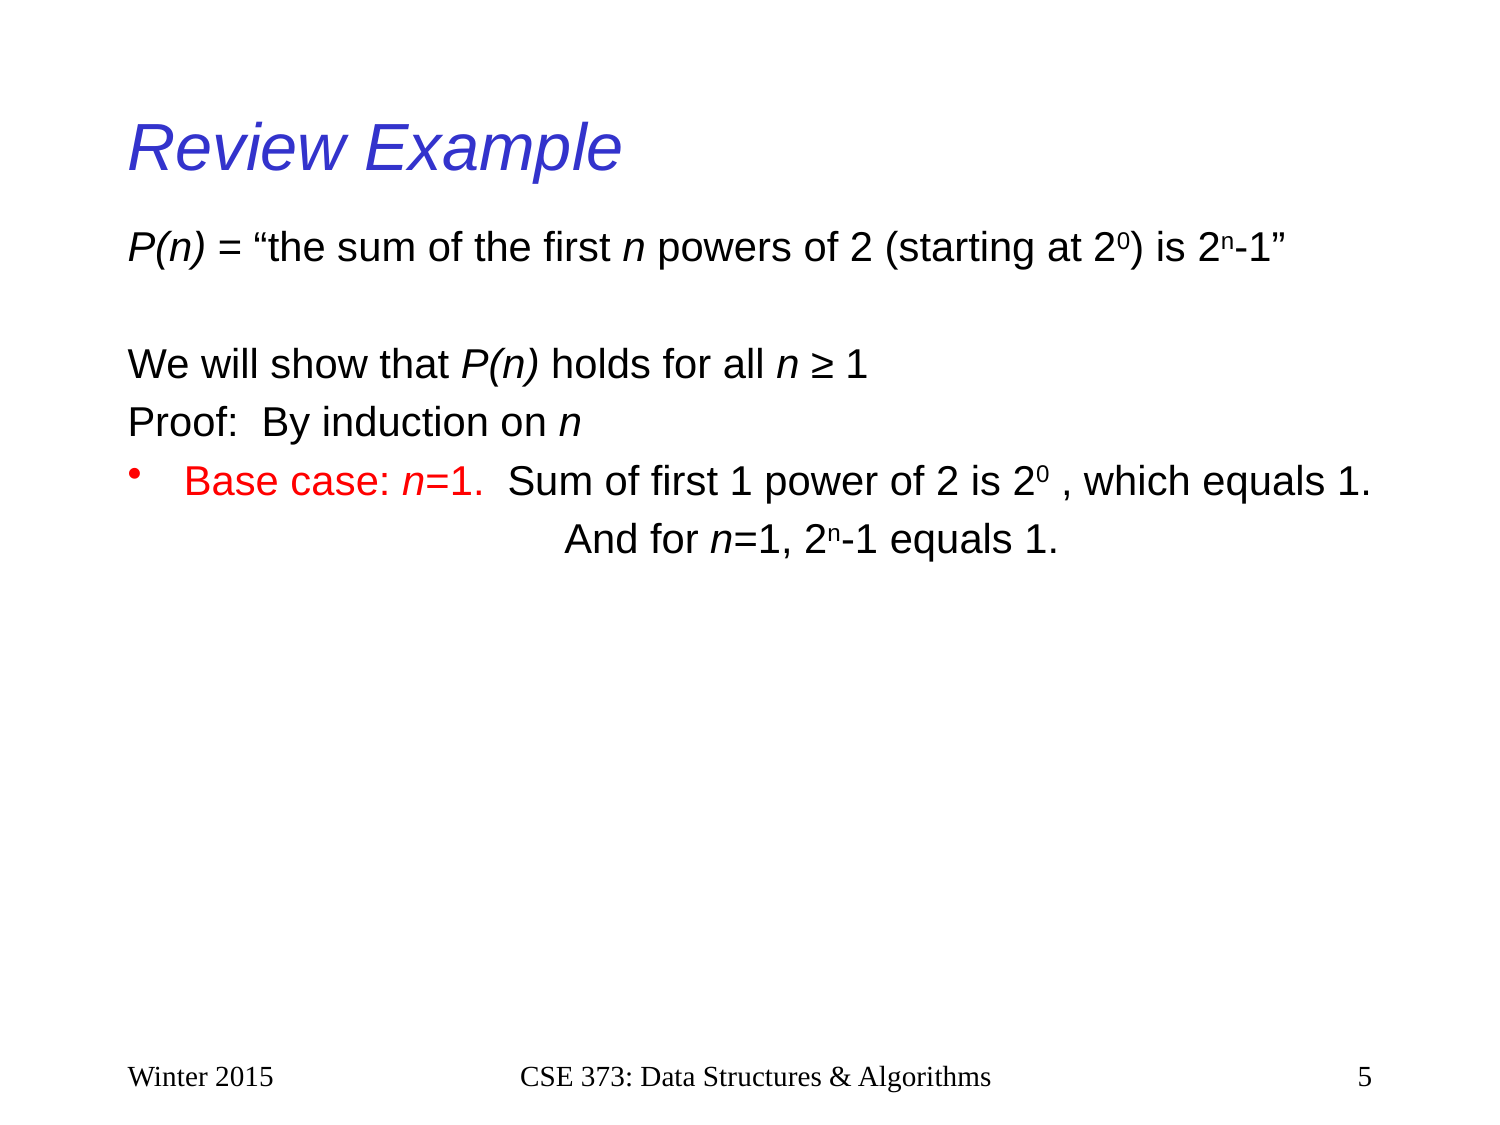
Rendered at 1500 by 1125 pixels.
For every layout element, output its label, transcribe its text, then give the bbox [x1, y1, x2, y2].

list P(n) = “the sum of the first n powers of 2 (starting at 20) is 2n-1” We will show that P(n) holds for all n ≥ 1 Proof: By induction on n Base case: n=1. Sum of first 1 power of 2 is 20 , which equals 1. And for n=1, 2n-1 equals 1. [112, 212, 1388, 1001]
footer CSE 373: Data Structures & Algorithms [474, 1049, 1038, 1125]
title Review Example [112, 49, 1388, 212]
slide_number Winter 2015 [112, 1049, 426, 1125]
slide_number 5 [1074, 1049, 1388, 1125]
